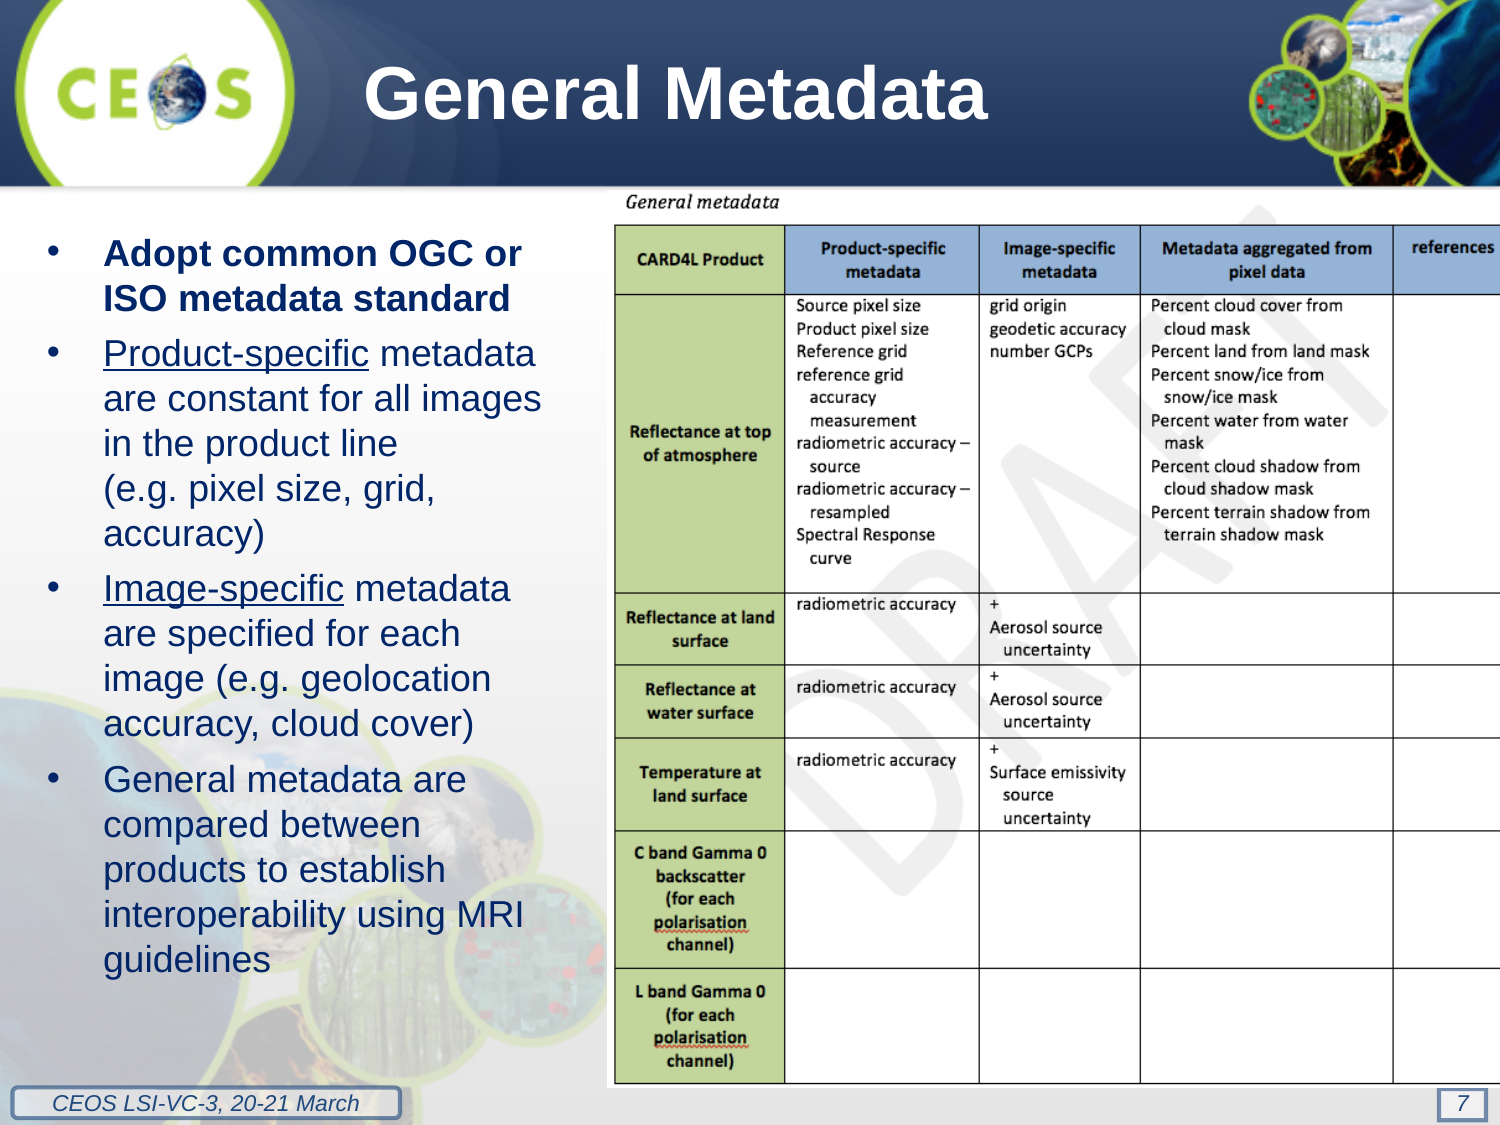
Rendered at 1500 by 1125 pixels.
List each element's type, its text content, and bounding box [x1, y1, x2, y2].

slide_number 7 [1437, 1088, 1488, 1122]
picture [0, 0, 1500, 1125]
list General Metadata [355, 36, 1170, 126]
text_box Adopt common OGC or ISO metadata standard Product-specific metadata are constant for all images in the product line (e.g. pixel size, grid, accuracy) Image-specific metadata are specified for each image (e.g. geolocation accuracy, cloud cover) General metadata are compared between products to establish interoperability using MRI guidelines [39, 221, 579, 1057]
